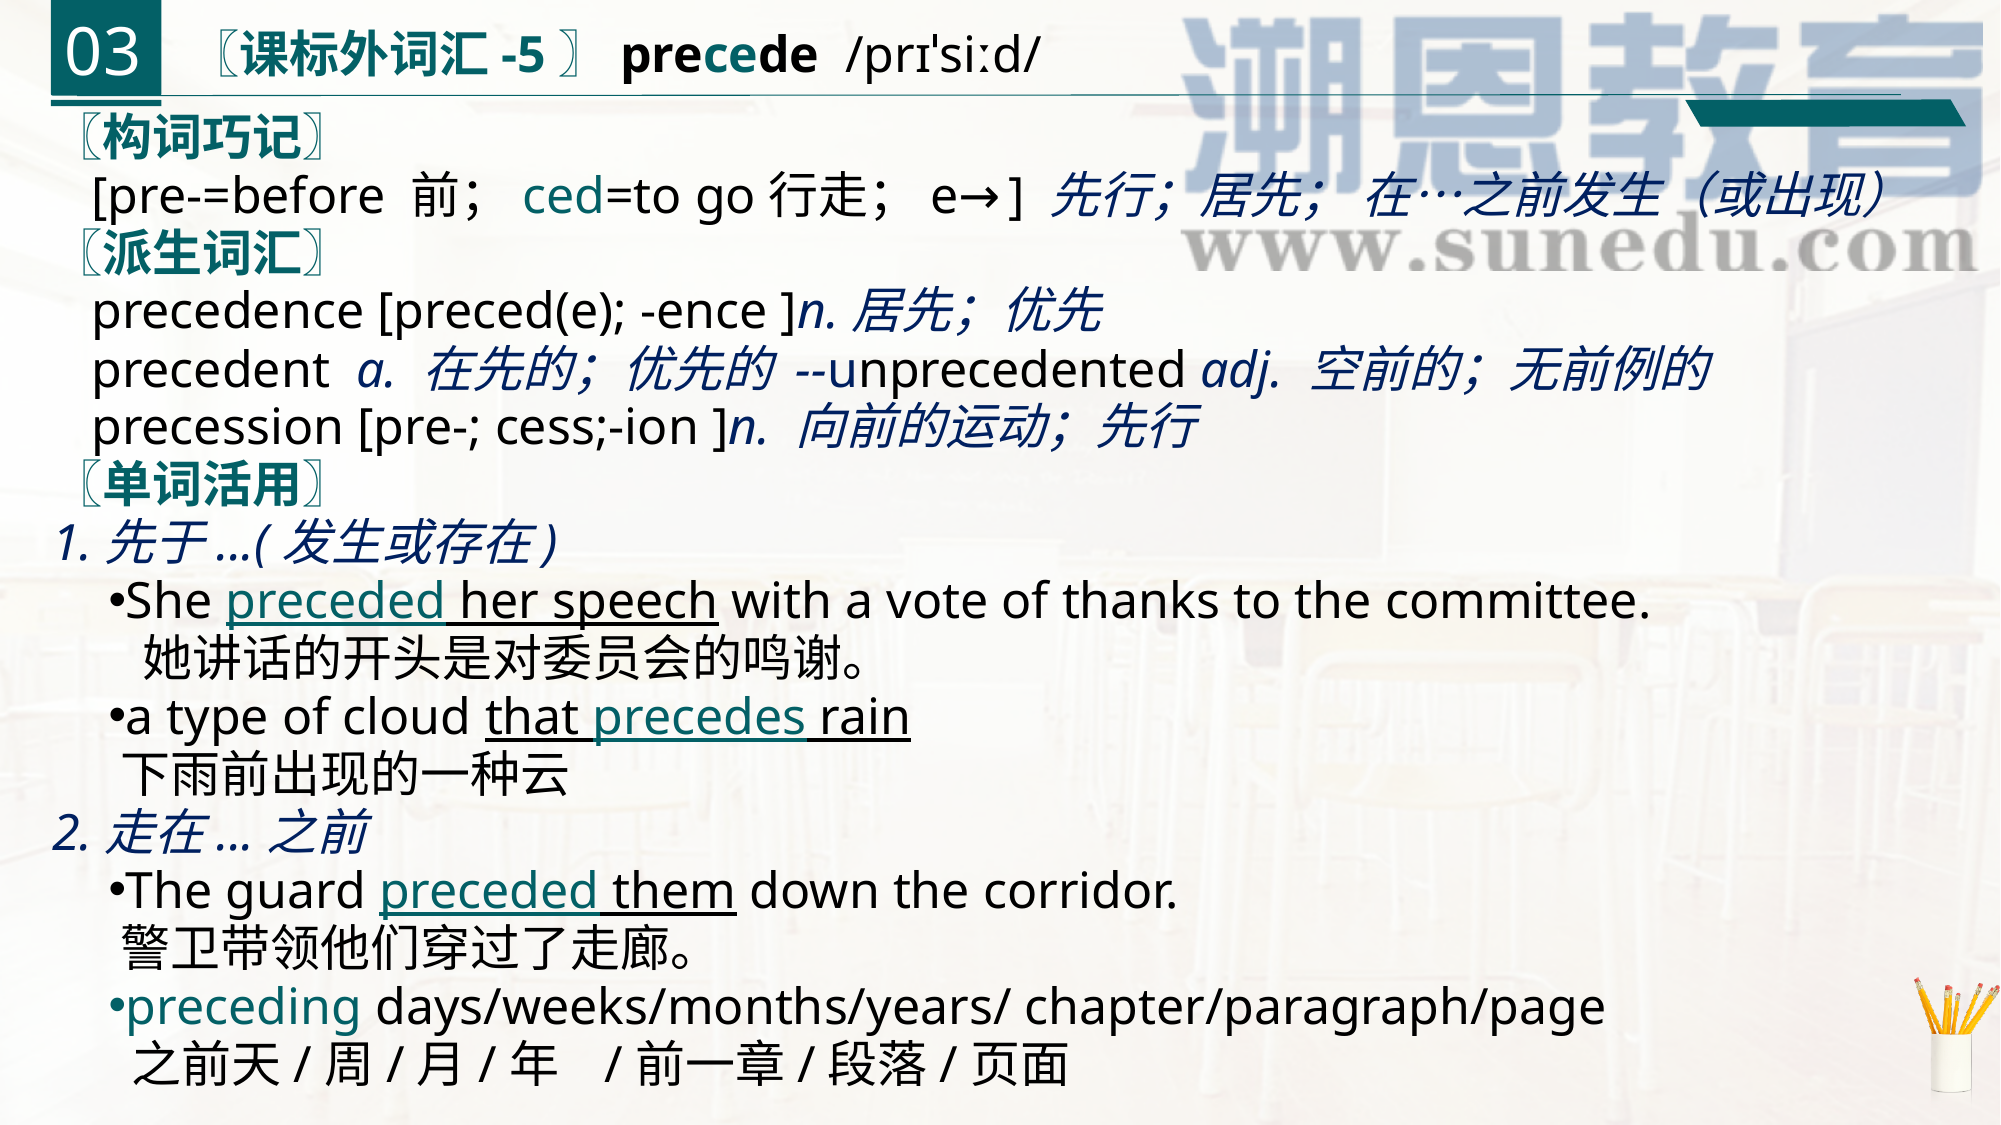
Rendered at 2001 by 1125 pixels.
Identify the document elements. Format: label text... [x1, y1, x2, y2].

text_box [1941, 99, 1967, 127]
text_box 〖课标外词汇-5〗precede /prɪˈsiːd/ [174, 14, 1371, 90]
picture [0, 0, 2001, 1125]
text_box 〖构词巧记〗 [pre-=before 前；ced=to go行走；e→] 先行；居先； 在…之前发生（或出现） 〖派生词汇〗 precedence [preced(e); -ence ]n.居先；优先 precedent a. 在先的；优先的 --unprecedented adj. 空前的；无前例的 precession [pre-; cess;-ion ]n. 向前的运动；先行 〖单词活用〗 1.先于...(发生或存在) She preceded her speech with a vote of thanks to the committee. 她讲话的开头是对委员会的鸣谢。 a type of cloud that precedes rain 下雨前出现的一种云 2.走在...之前 The guard preceded them down the corridor. 警卫带领他们穿过了走廊。 preceding days/weeks/months/years/ chapter/paragraph/page 之前天/周/月/年 /前一章/段落/页面 [37, 99, 1941, 1100]
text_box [43, 0, 163, 107]
